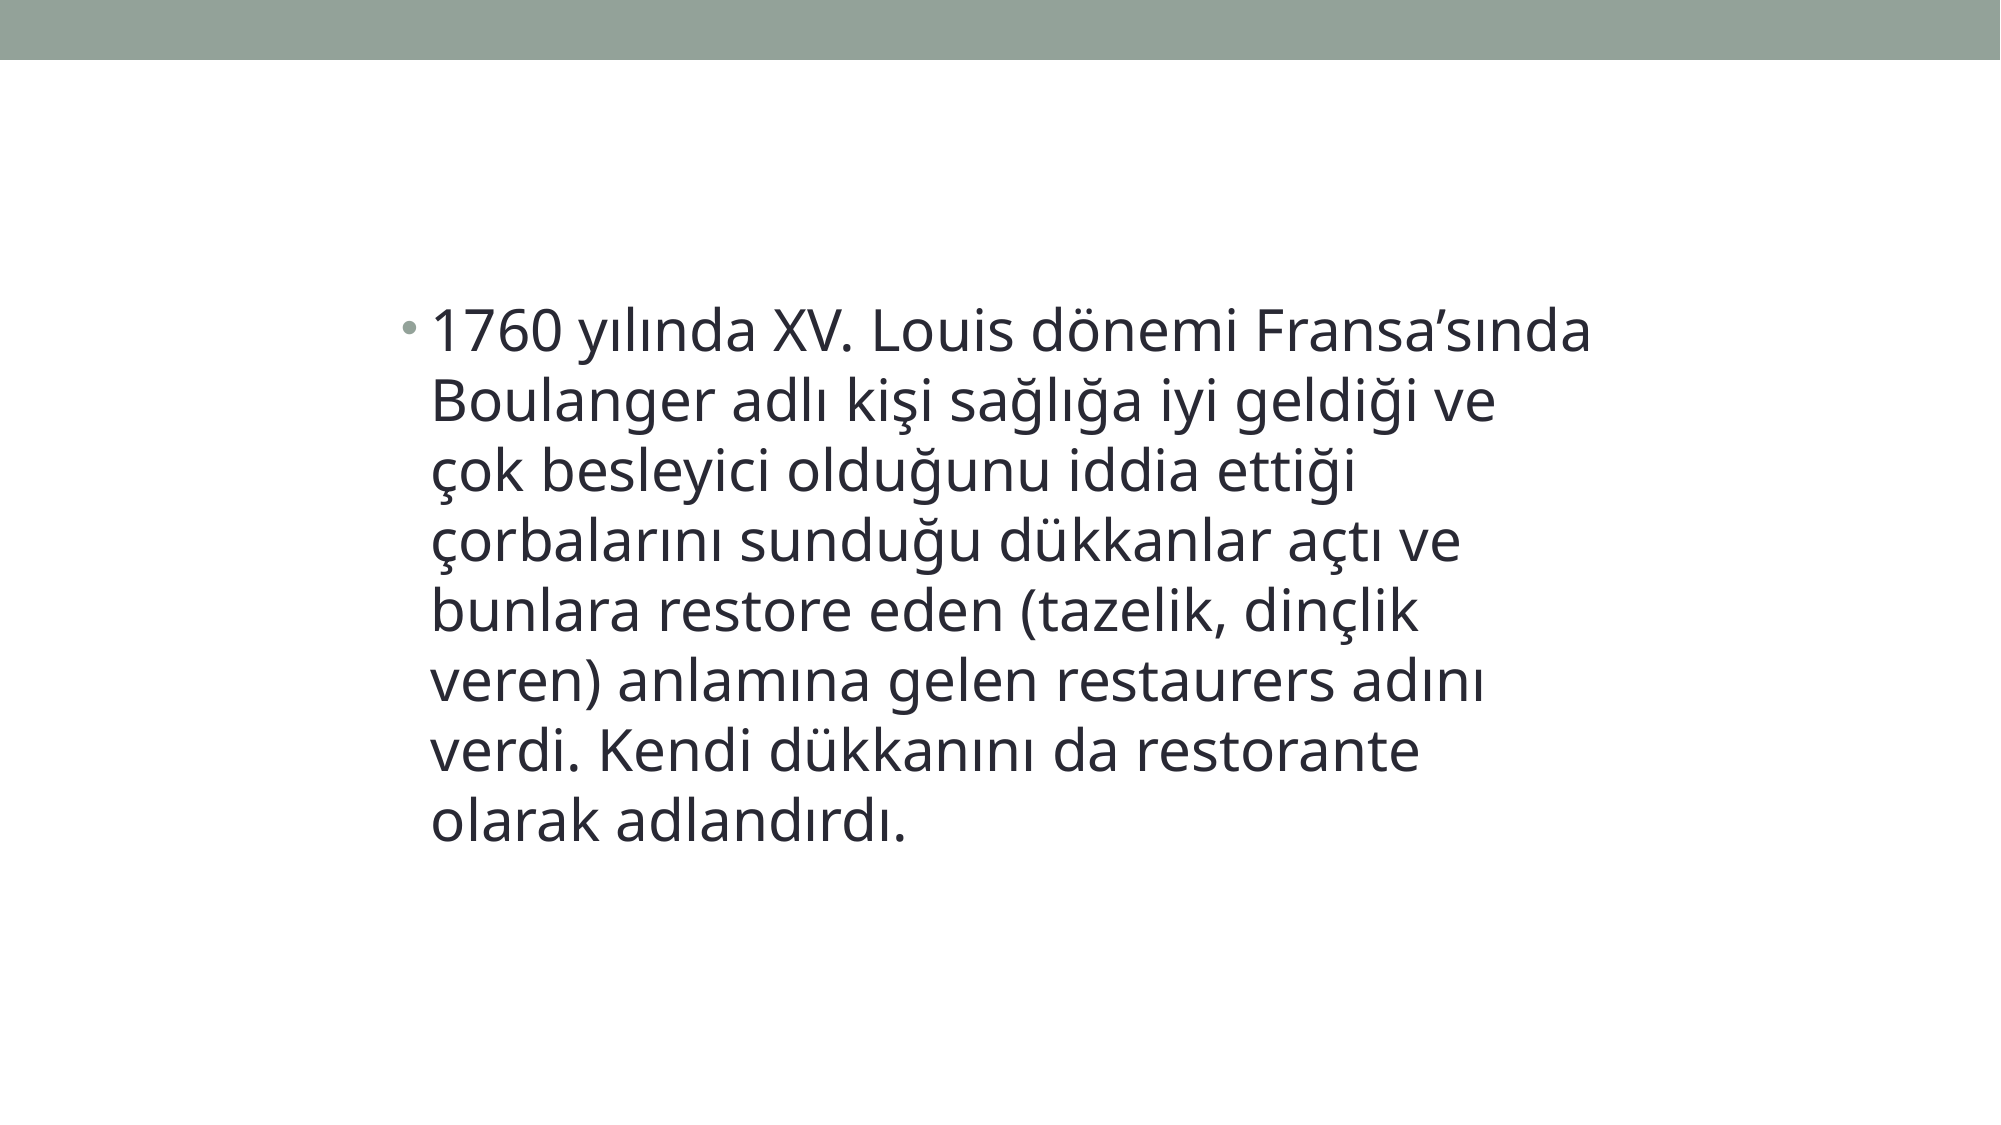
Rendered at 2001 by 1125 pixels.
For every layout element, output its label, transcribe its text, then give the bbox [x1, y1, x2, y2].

list 1760 yılında XV. Louis dönemi Fransa’sında Boulanger adlı kişi sağlığa iyi geldiği ve çok besleyici olduğunu iddia ettiği çorbalarını sunduğu dükkanlar açtı ve bunlara restore eden (tazelik, dinçlik veren) anlamına gelen restaurers adını verdi. Kendi dükkanını da restorante olarak adlandırdı. [385, 213, 1615, 941]
